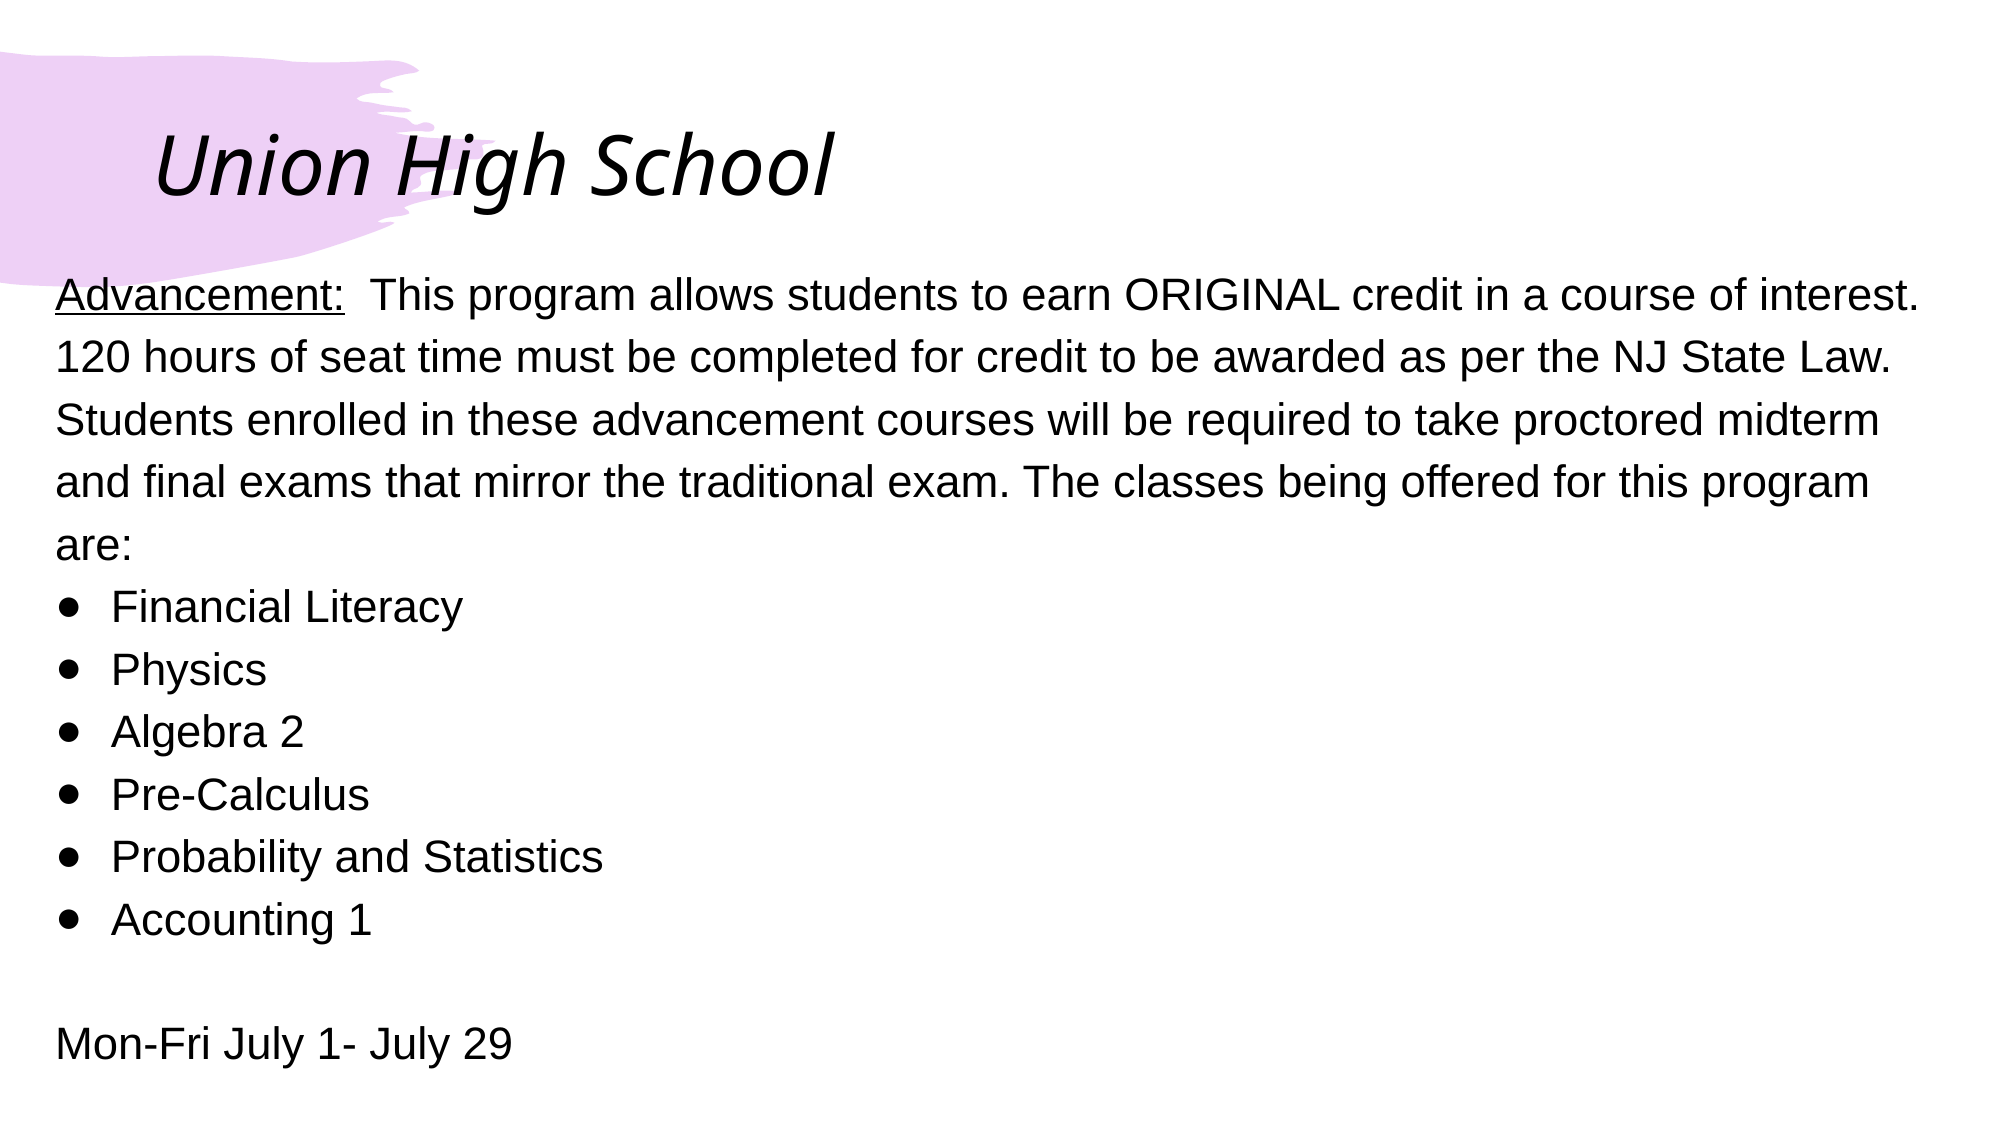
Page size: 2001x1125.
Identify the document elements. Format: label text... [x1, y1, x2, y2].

list Advancement: This program allows students to earn ORIGINAL credit in a course of interest. 120 hours of seat time must be completed for credit to be awarded as per the NJ State Law. Students enrolled in these advancement courses will be required to take proctored midterm and final exams that mirror the traditional exam. The classes being offered for this program are: Financial Literacy Physics Algebra 2 Pre-Calculus Probability and Statistics Accounting 1 Mon-Fri July 1- July 29 [40, 249, 1966, 1084]
title Union High School [137, 59, 1863, 249]
